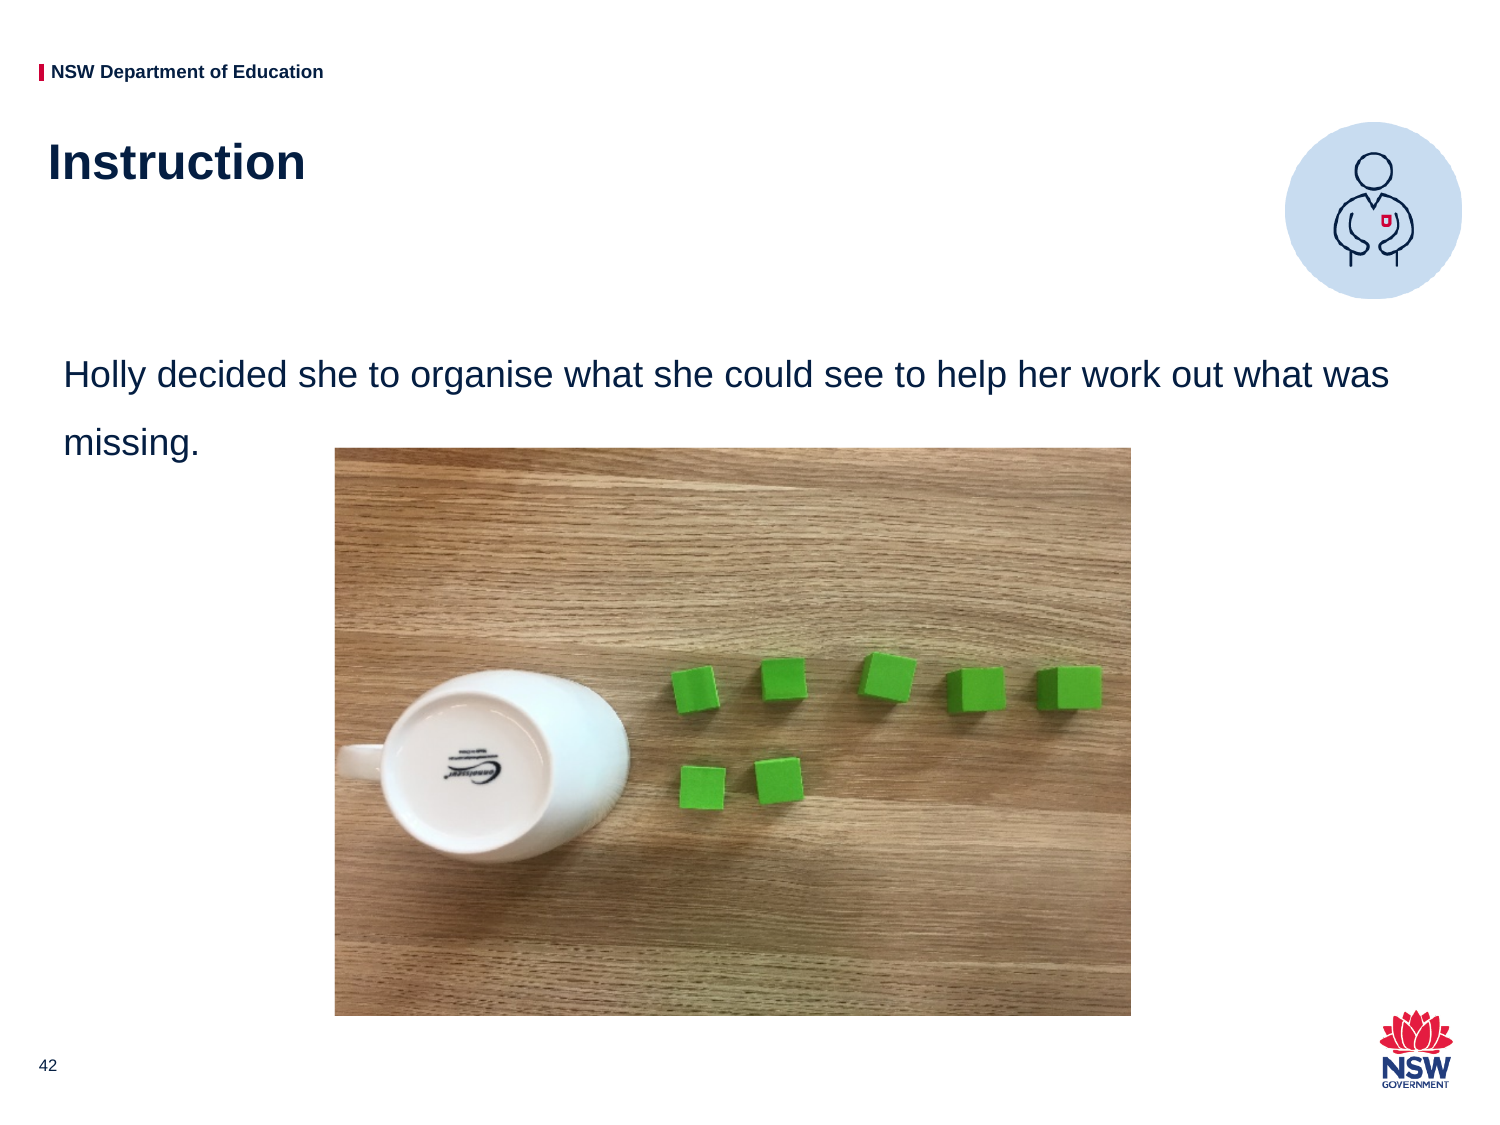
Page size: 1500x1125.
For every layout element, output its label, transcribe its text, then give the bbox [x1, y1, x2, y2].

picture [1375, 1016, 1457, 1093]
picture [1285, 122, 1462, 299]
title Instruction [47, 122, 1285, 205]
list Holly decided she to organise what she could see to help her work out what was missing. [48, 320, 1464, 1016]
picture [335, 333, 1131, 1125]
footer 42 [38, 1015, 82, 1076]
